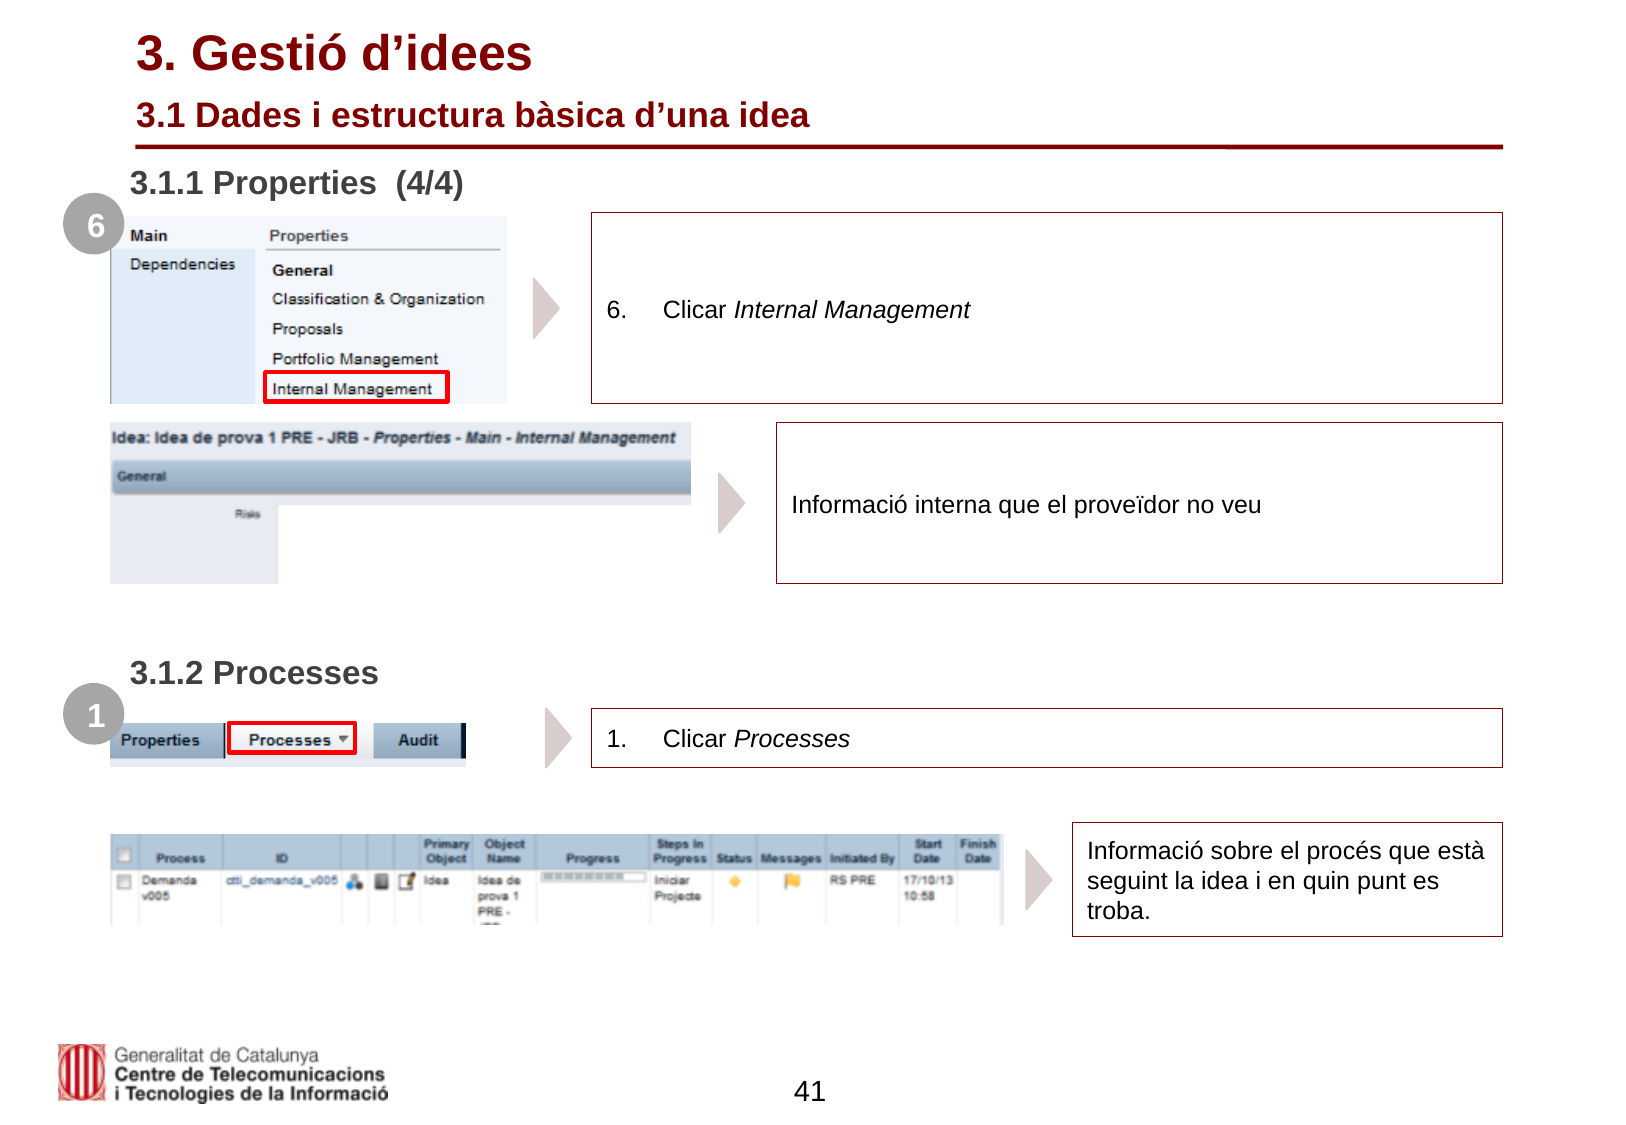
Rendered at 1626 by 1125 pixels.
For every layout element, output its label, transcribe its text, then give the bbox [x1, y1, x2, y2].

picture [109, 834, 1004, 926]
slide_number 41 [620, 1062, 1000, 1118]
picture [109, 422, 691, 584]
picture [58, 1044, 388, 1104]
text_box 1 [63, 682, 125, 745]
text_box Informació interna que el proveïdor no veu [776, 422, 1503, 584]
text_box [545, 708, 572, 768]
text_box Clicar Processes [591, 708, 1503, 768]
text_box Informació sobre el procés que està seguint la idea i en quin punt es troba. [1072, 822, 1503, 937]
title 3. Gestió d’idees 3.1 Dades i estructura bàsica d’una idea [121, 35, 1504, 143]
picture [109, 722, 466, 767]
text_box Clicar Internal Management [591, 212, 1503, 404]
text_box 3.1.2 Processes [123, 643, 1510, 709]
text_box [533, 278, 559, 338]
text_box 3.1.1 Properties (4/4) [123, 153, 1510, 219]
text_box 6 [63, 192, 124, 255]
text_box [1026, 850, 1052, 910]
text_box [719, 473, 745, 533]
picture [109, 216, 507, 404]
